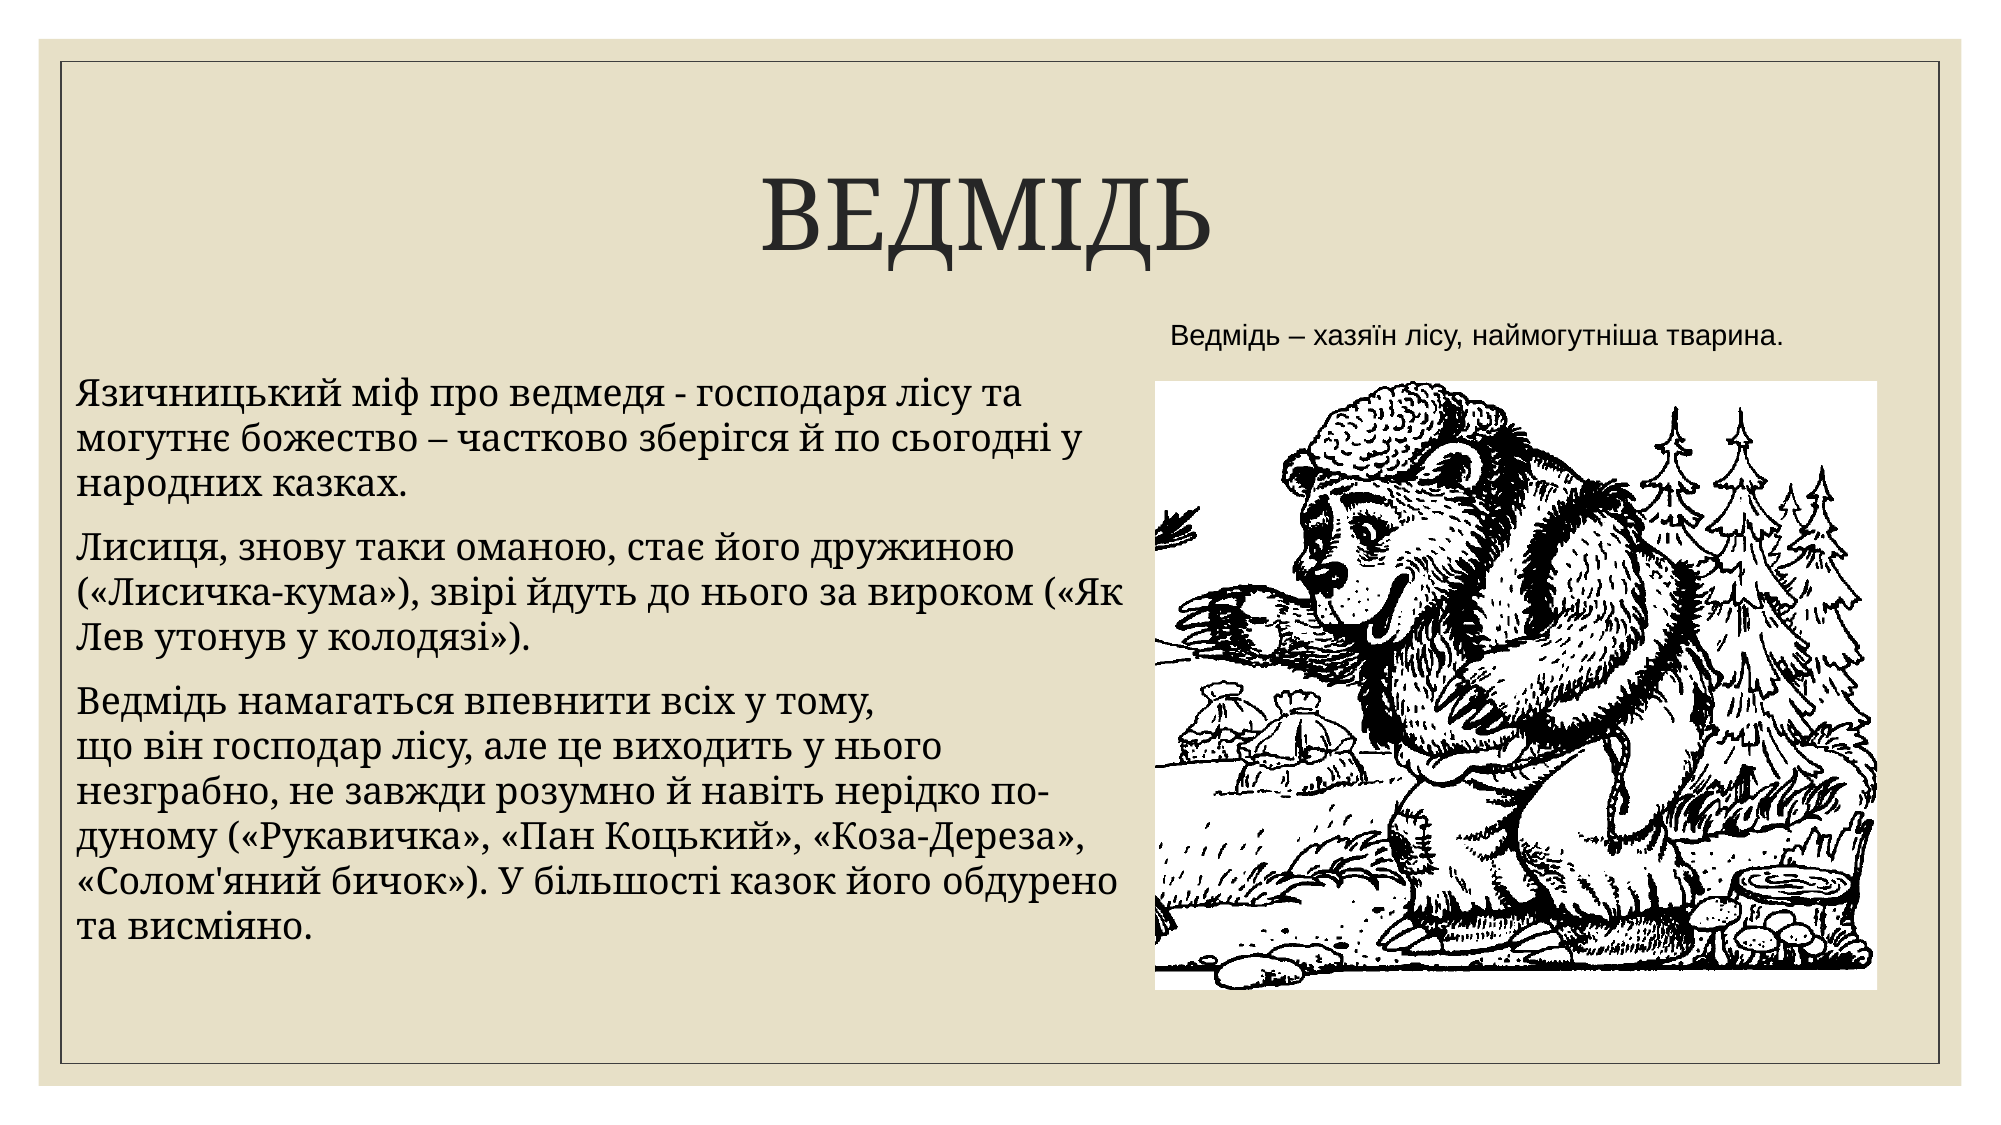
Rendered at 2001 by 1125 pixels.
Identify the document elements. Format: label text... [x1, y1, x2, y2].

text_box Ведмідь – хазяїн лісу, наймогутніша тварина. [1155, 308, 2000, 394]
list Язичницький міф про ведмедя - господаря лісу та могутнє божество – частково зберігся й по сьогодні у народних казках. Лисиця, знову таки оманою, стає його дружиною («Лисичка-кума»), звірі йдуть до нього за вироком («Як Лев утонув у колодязі»). Ведмідь намагаться впевнити всіх у тому, що він господар лісу, але це виходить у нього незграбно, не завжди розумно й навіть нерідко по-дуному («Рукавичка», «Пан Коцький», «Коза-Дереза», «Солом'яний бичок»). У більшості казок його обдурено та висміяно. [61, 361, 1156, 1125]
title ВЕДМІДЬ [174, 105, 1825, 331]
picture [1154, 380, 1878, 990]
